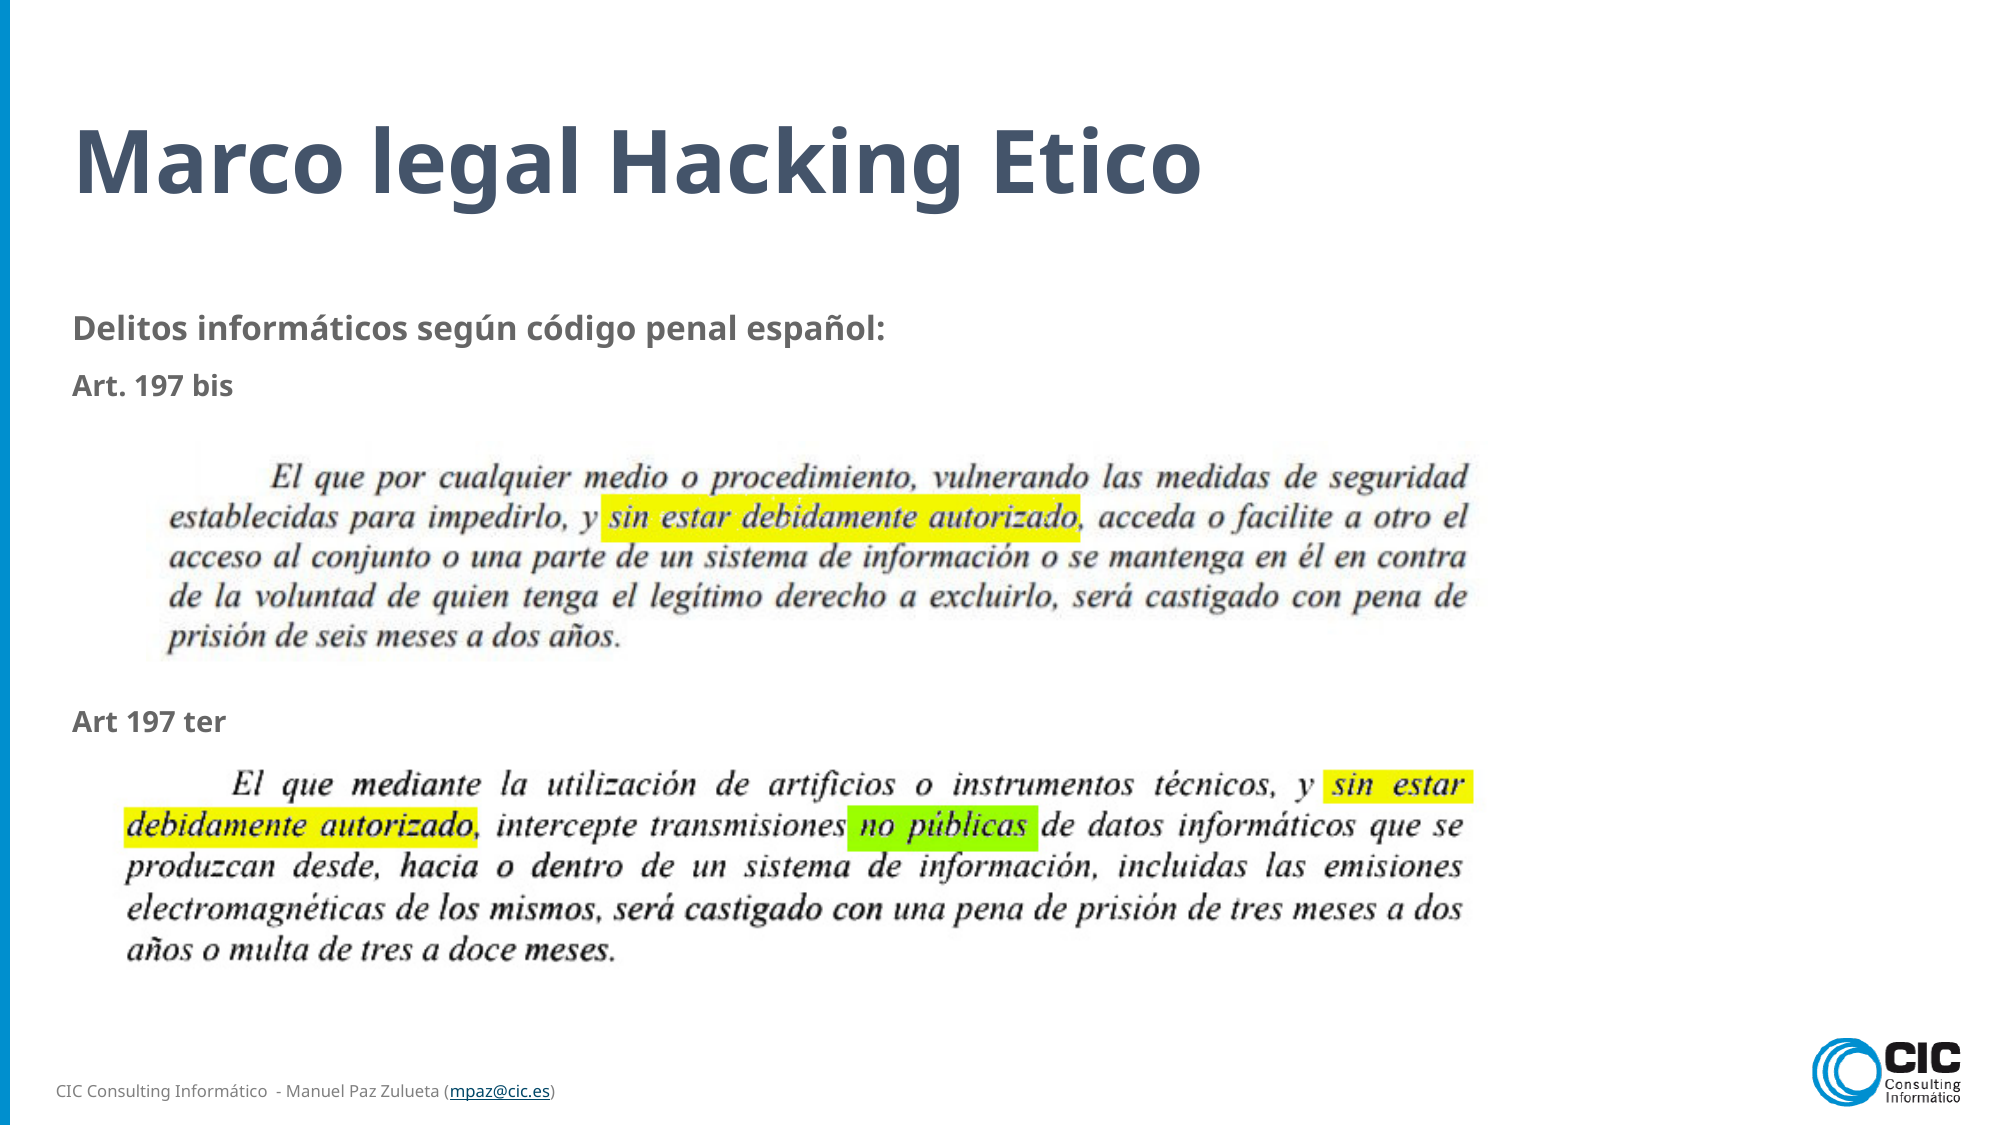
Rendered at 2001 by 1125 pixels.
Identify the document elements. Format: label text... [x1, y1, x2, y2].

picture [494, 1085, 506, 1095]
picture [1796, 1022, 1974, 1120]
picture [57, 756, 1488, 971]
title Marco legal Hacking Etico [57, 107, 1229, 222]
picture [146, 441, 1488, 679]
list Delitos informáticos según código penal español: Art. 197 bis Art 197 ter [57, 299, 1934, 1014]
